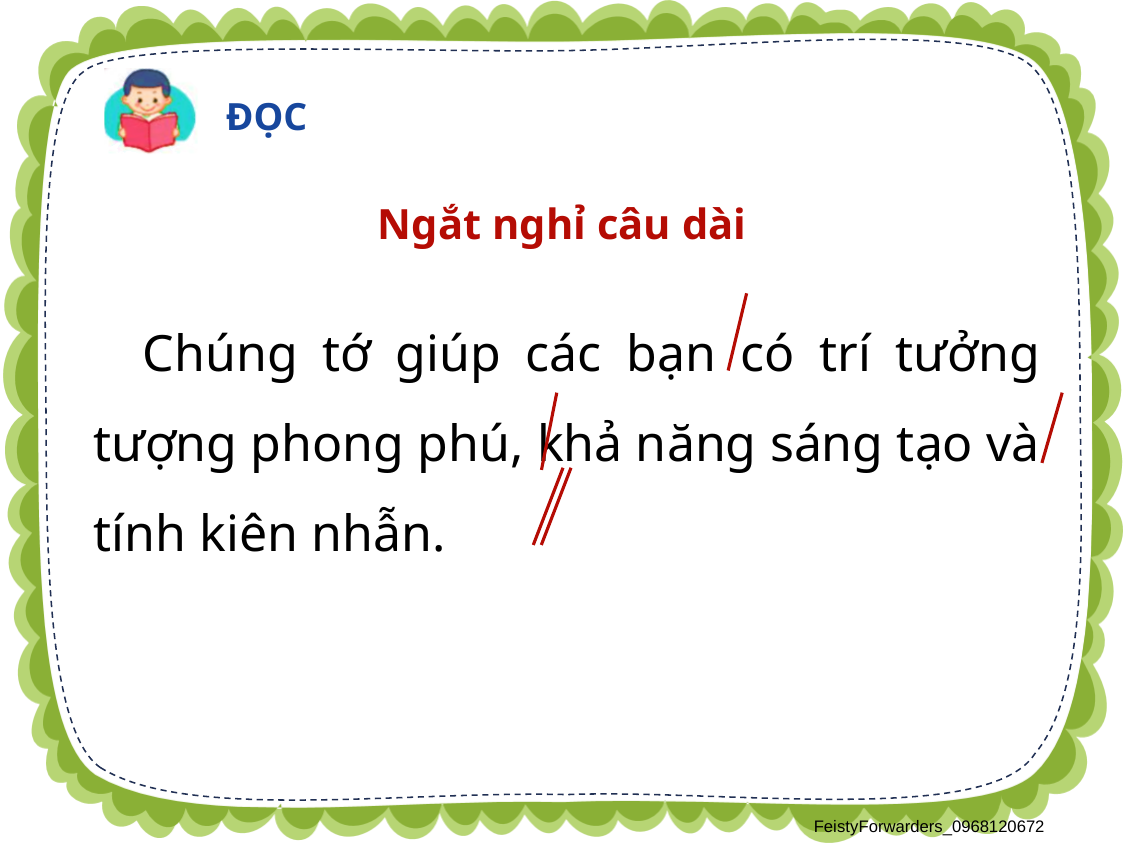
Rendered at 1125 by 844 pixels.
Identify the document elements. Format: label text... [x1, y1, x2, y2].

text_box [541, 392, 558, 466]
text_box Chúng tớ giúp các bạn có trí tưởng tượng phong phú, khả năng sáng tạo và tính kiên nhẫn. [71, 284, 1056, 570]
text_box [727, 293, 747, 371]
text_box ĐỌC [199, 63, 334, 146]
picture [0, 0, 1125, 844]
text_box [1041, 392, 1063, 464]
text_box Ngắt nghỉ câu dài [122, 165, 1003, 255]
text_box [533, 467, 572, 546]
